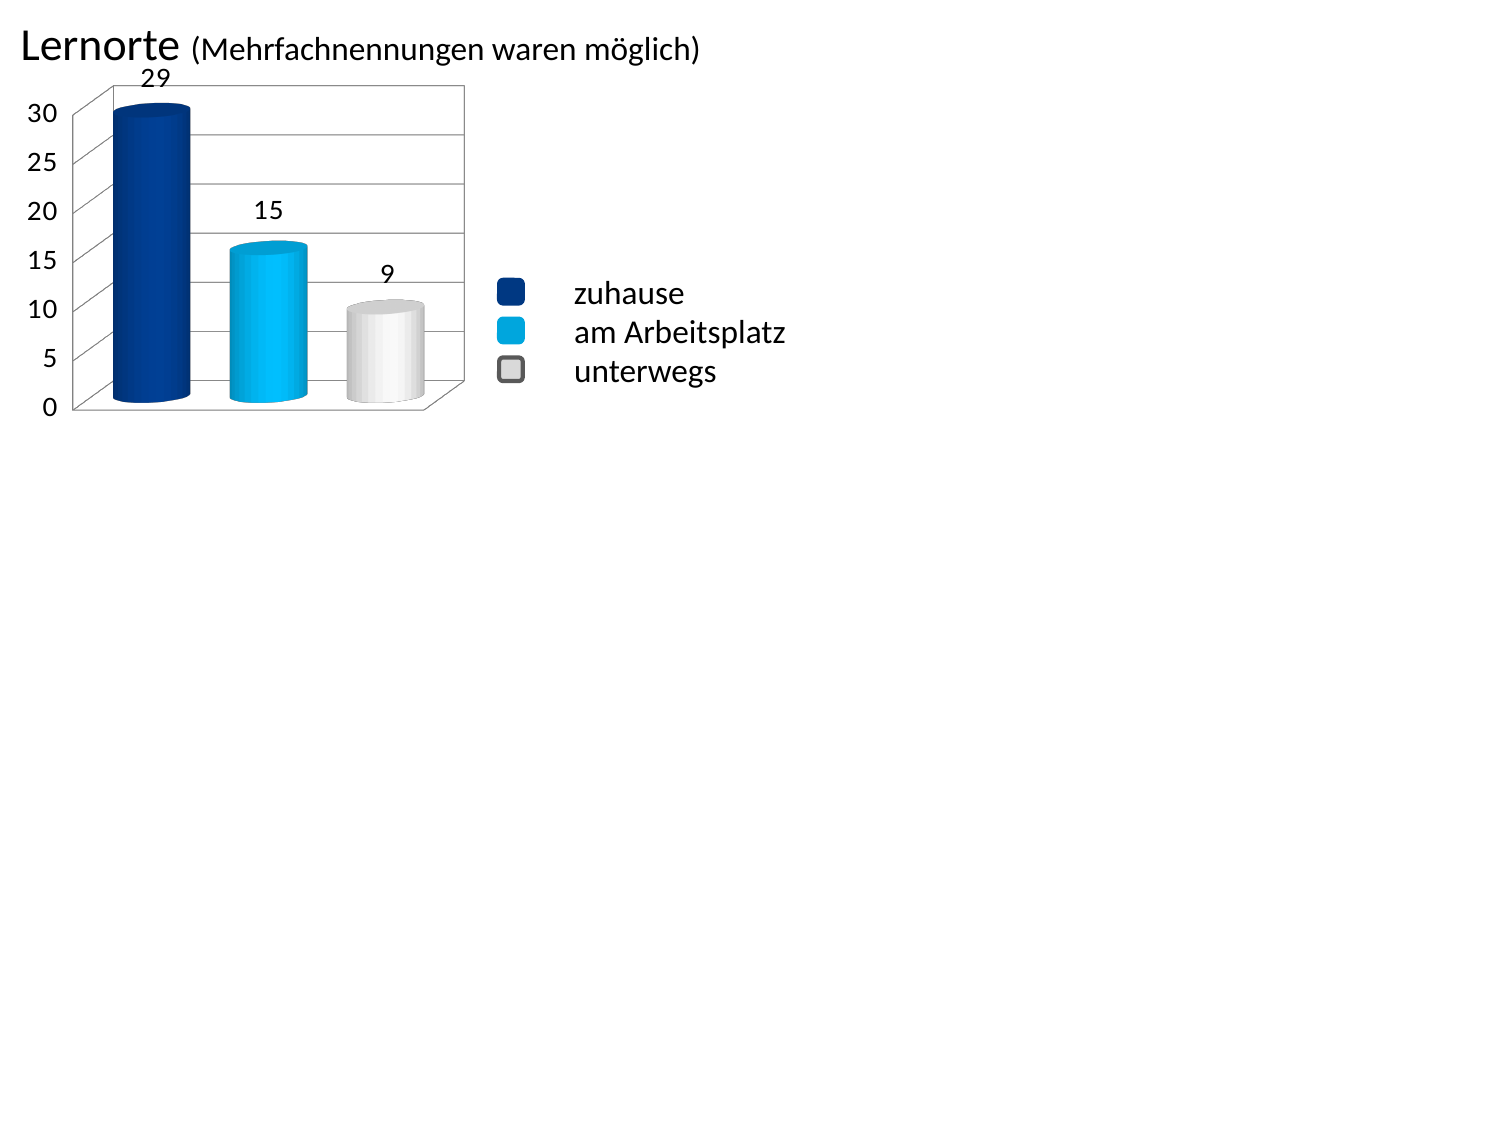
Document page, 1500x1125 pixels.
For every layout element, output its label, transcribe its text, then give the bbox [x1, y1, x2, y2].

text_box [498, 341, 734, 398]
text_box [498, 263, 701, 302]
text_box Lernorte (Mehrfachnennungen waren möglich) [5, 7, 809, 78]
chart [17, 66, 475, 433]
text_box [498, 302, 803, 359]
